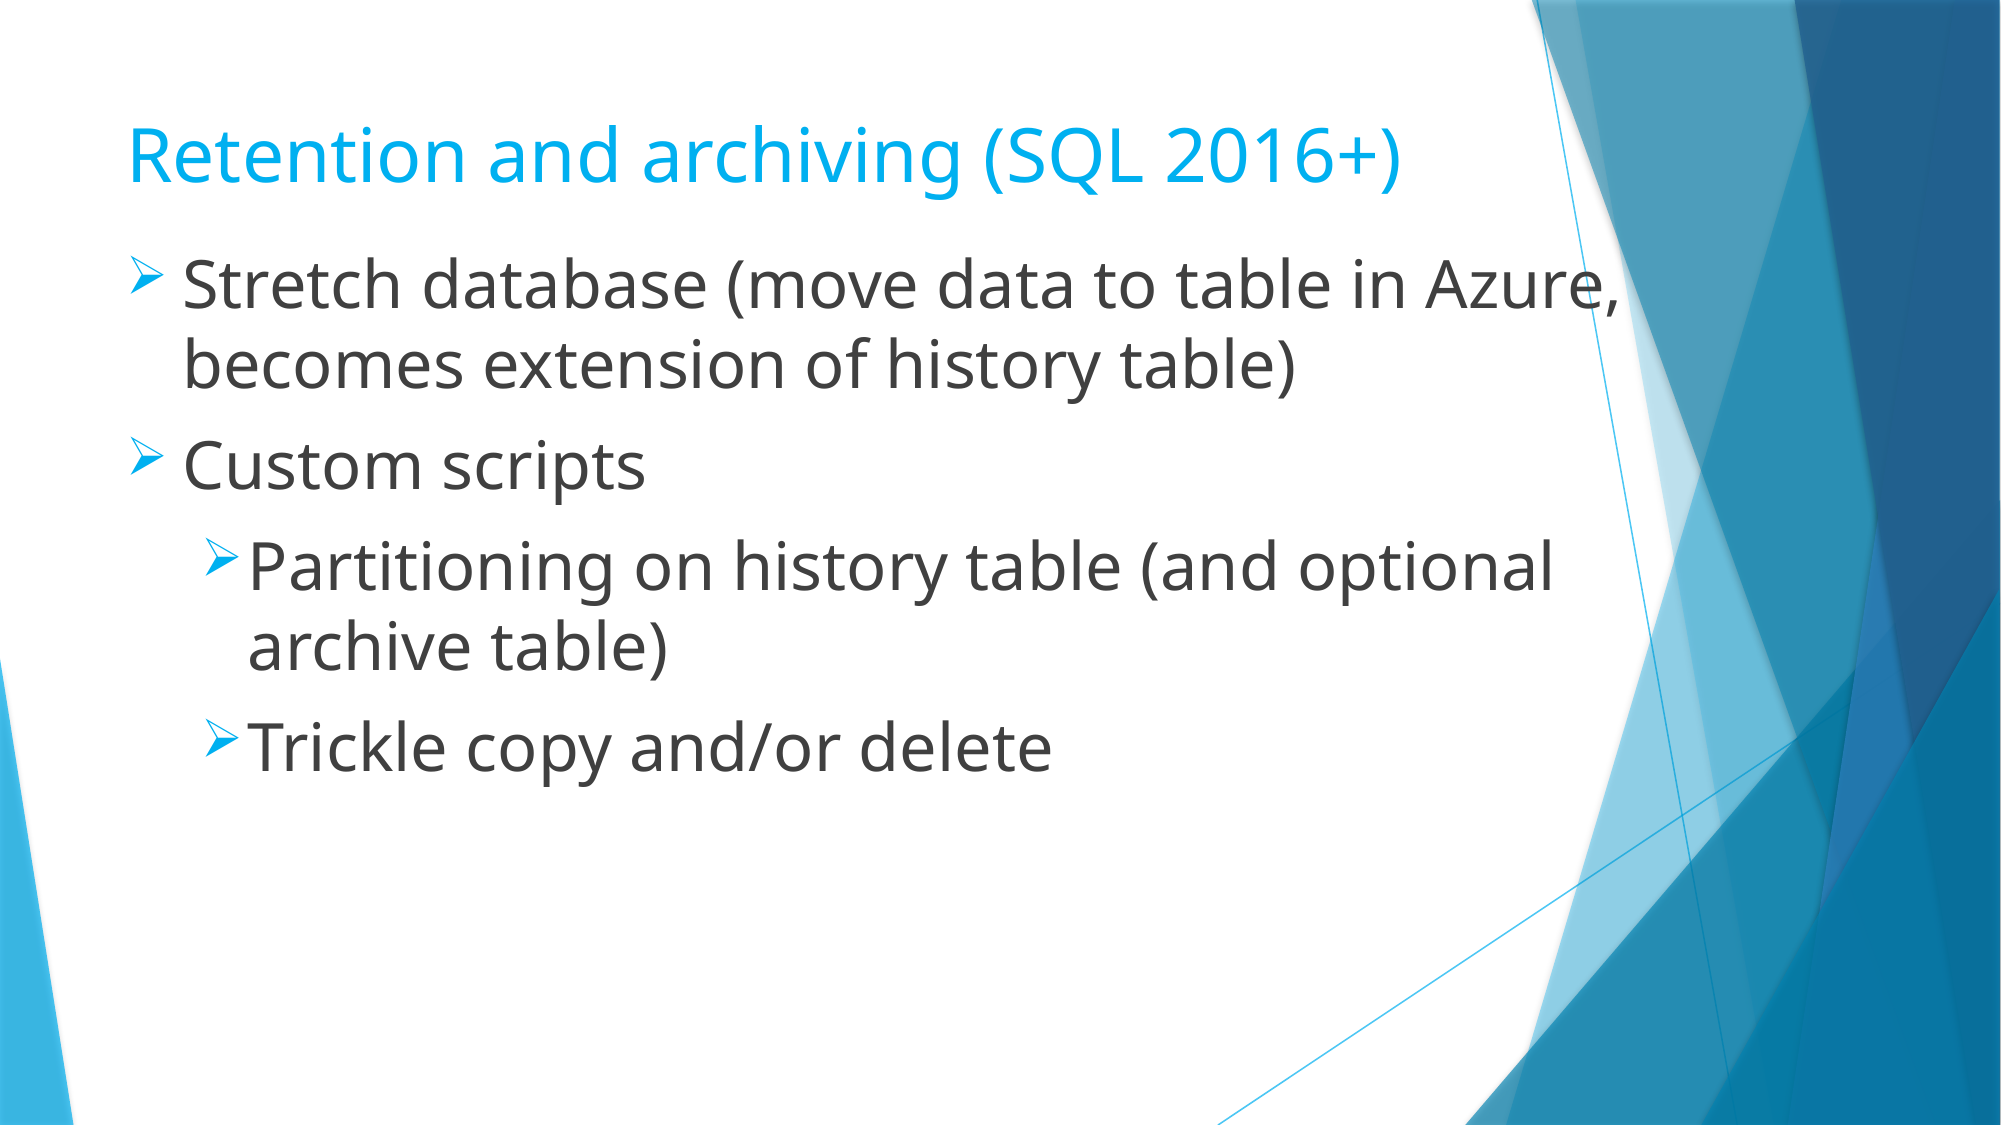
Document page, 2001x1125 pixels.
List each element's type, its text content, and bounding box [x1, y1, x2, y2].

title Retention and archiving (SQL 2016+) [111, 99, 1522, 209]
list Stretch database (move data to table in Azure, becomes extension of history table) Custom scripts Partitioning on history table (and optional archive table) Trickle copy and/or delete [111, 234, 1657, 1025]
